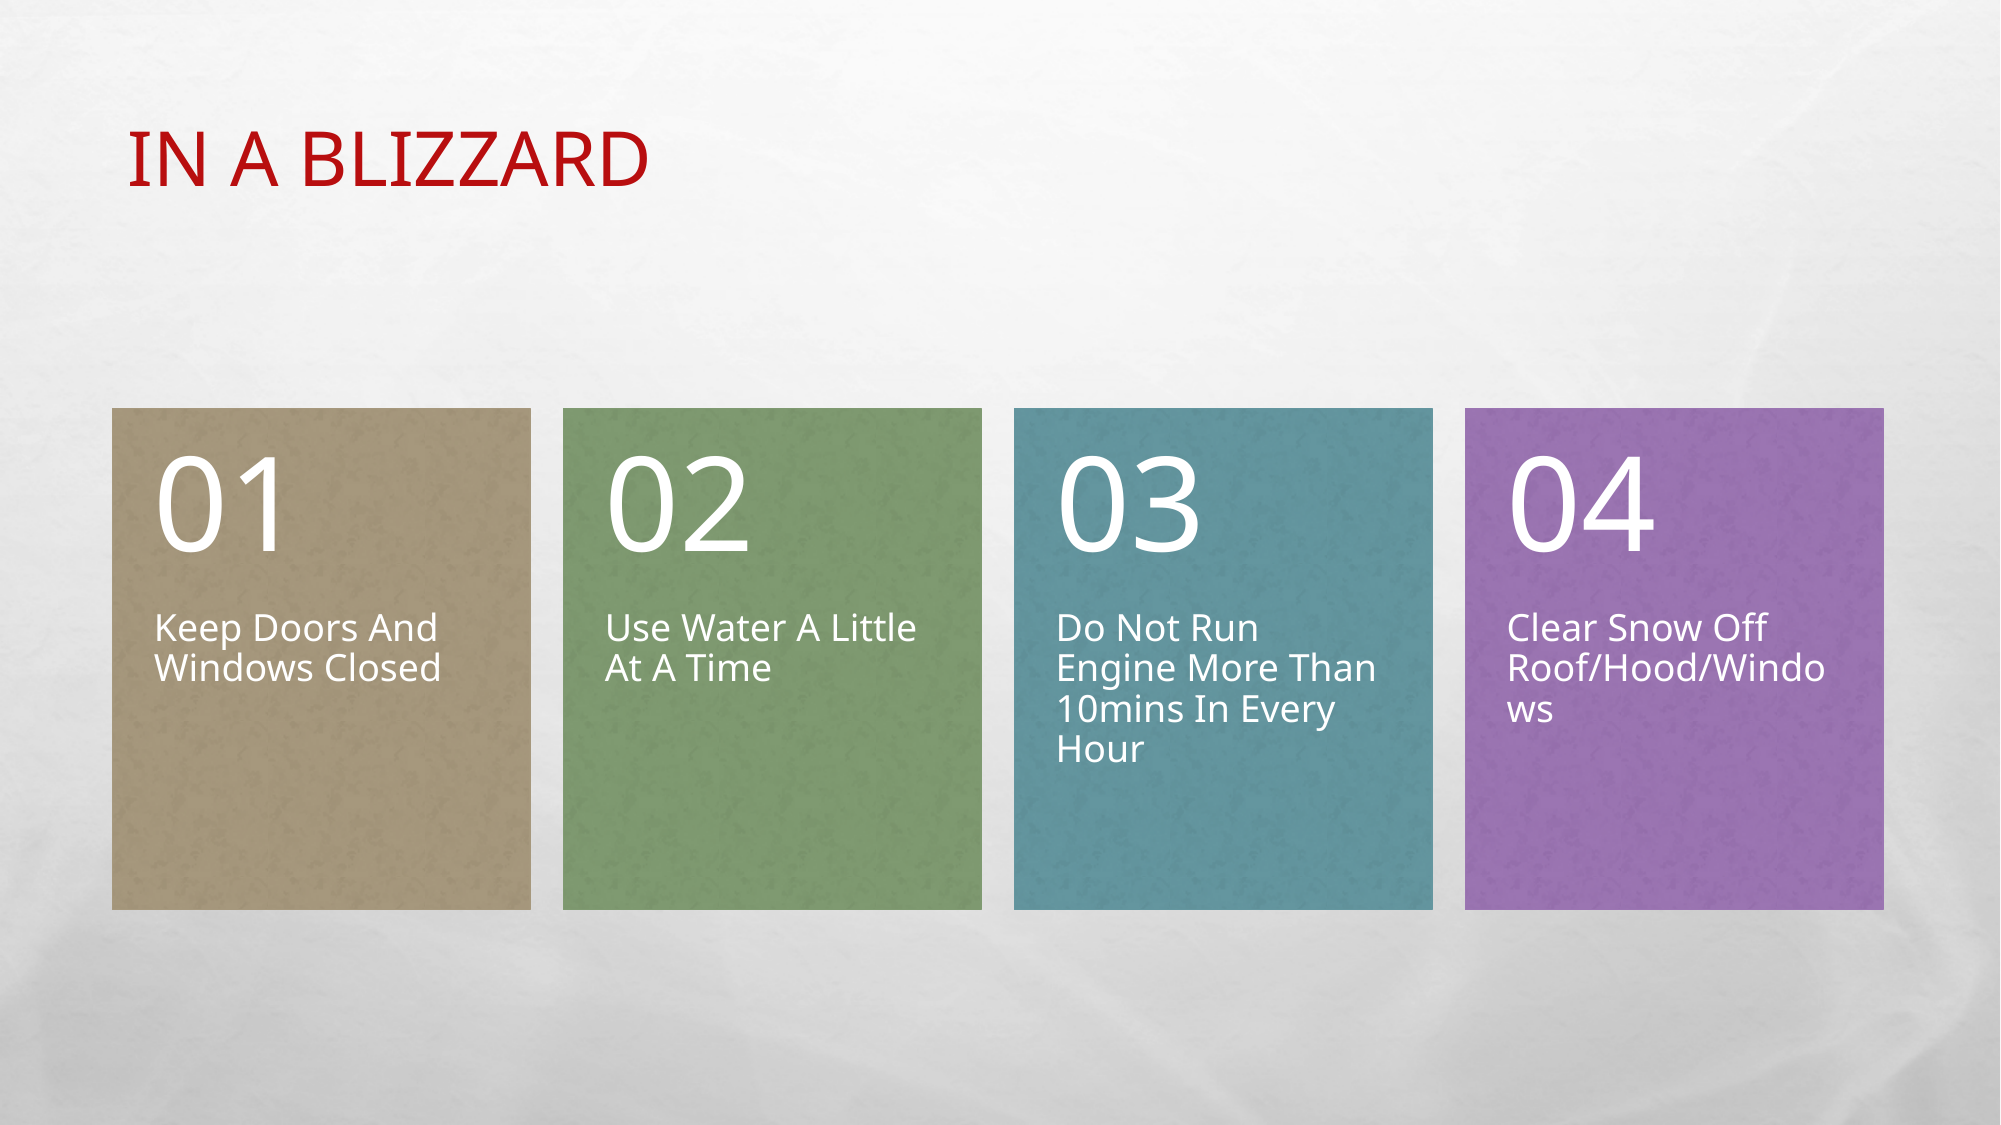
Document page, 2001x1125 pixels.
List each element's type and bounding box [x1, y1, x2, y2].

text_box [112, 338, 1884, 980]
text_box [0, 0, 1966, 1091]
picture [0, 0, 2000, 1125]
